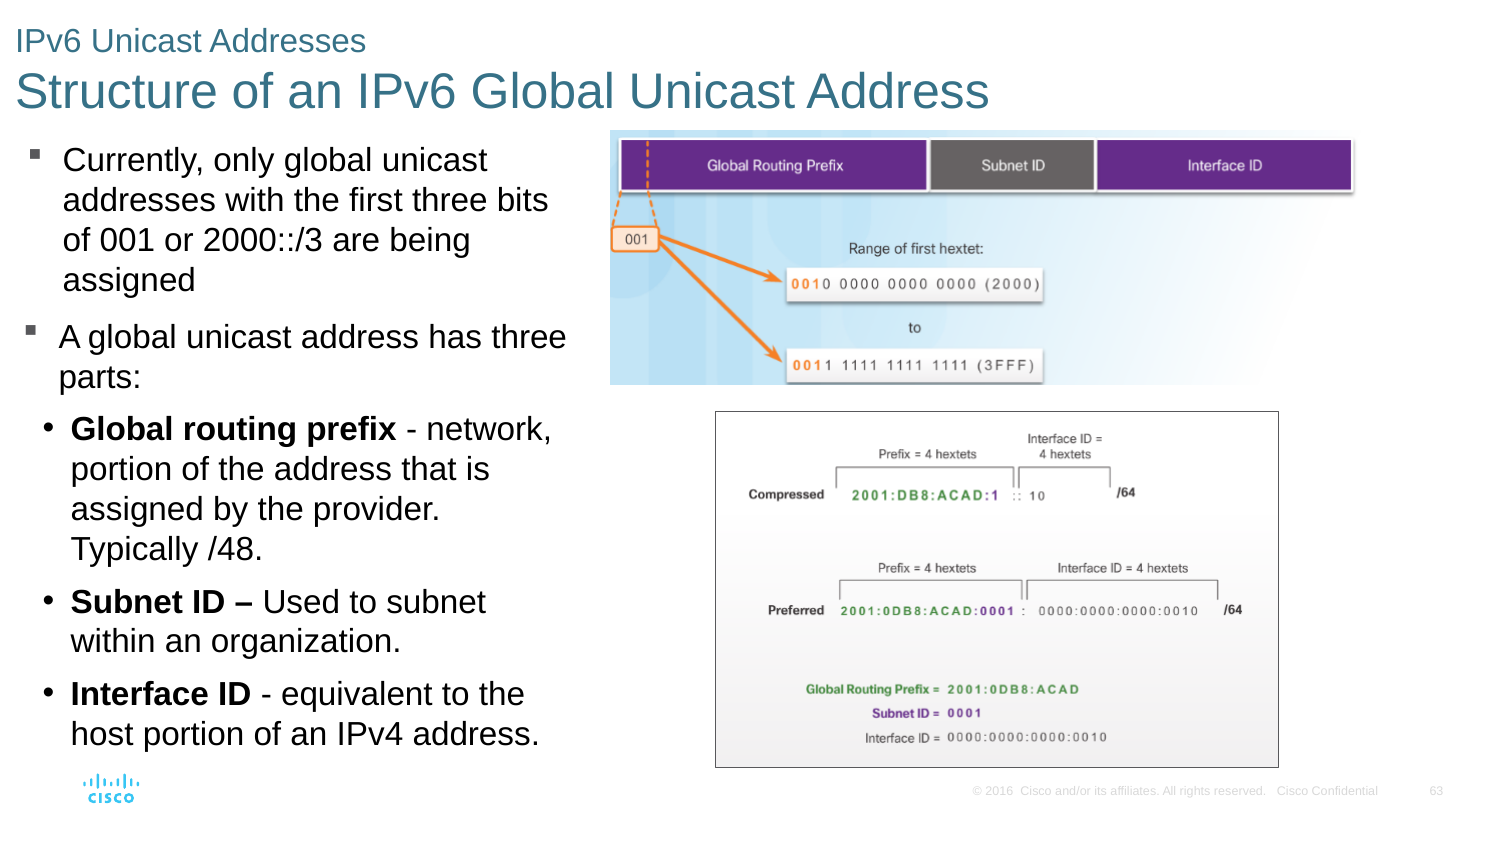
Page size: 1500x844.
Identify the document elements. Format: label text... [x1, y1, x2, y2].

picture [716, 413, 1279, 768]
text_box [713, 409, 1280, 415]
text_box Currently, only global unicast addresses with the first three bits of 001 or 2000::/3 are being assigned [0, 130, 566, 306]
list A global unicast address has three parts: Global routing prefix - network, portion of the address that is assigned by the provider. Typically /48. Subnet ID – Used to subnet within an organization. Interface ID - equivalent to the host portion of an IPv4 address. [0, 307, 592, 844]
picture [610, 130, 1372, 385]
title IPv6 Unicast Addresses Structure of an IPv6 Global Unicast Address [0, 6, 1500, 131]
